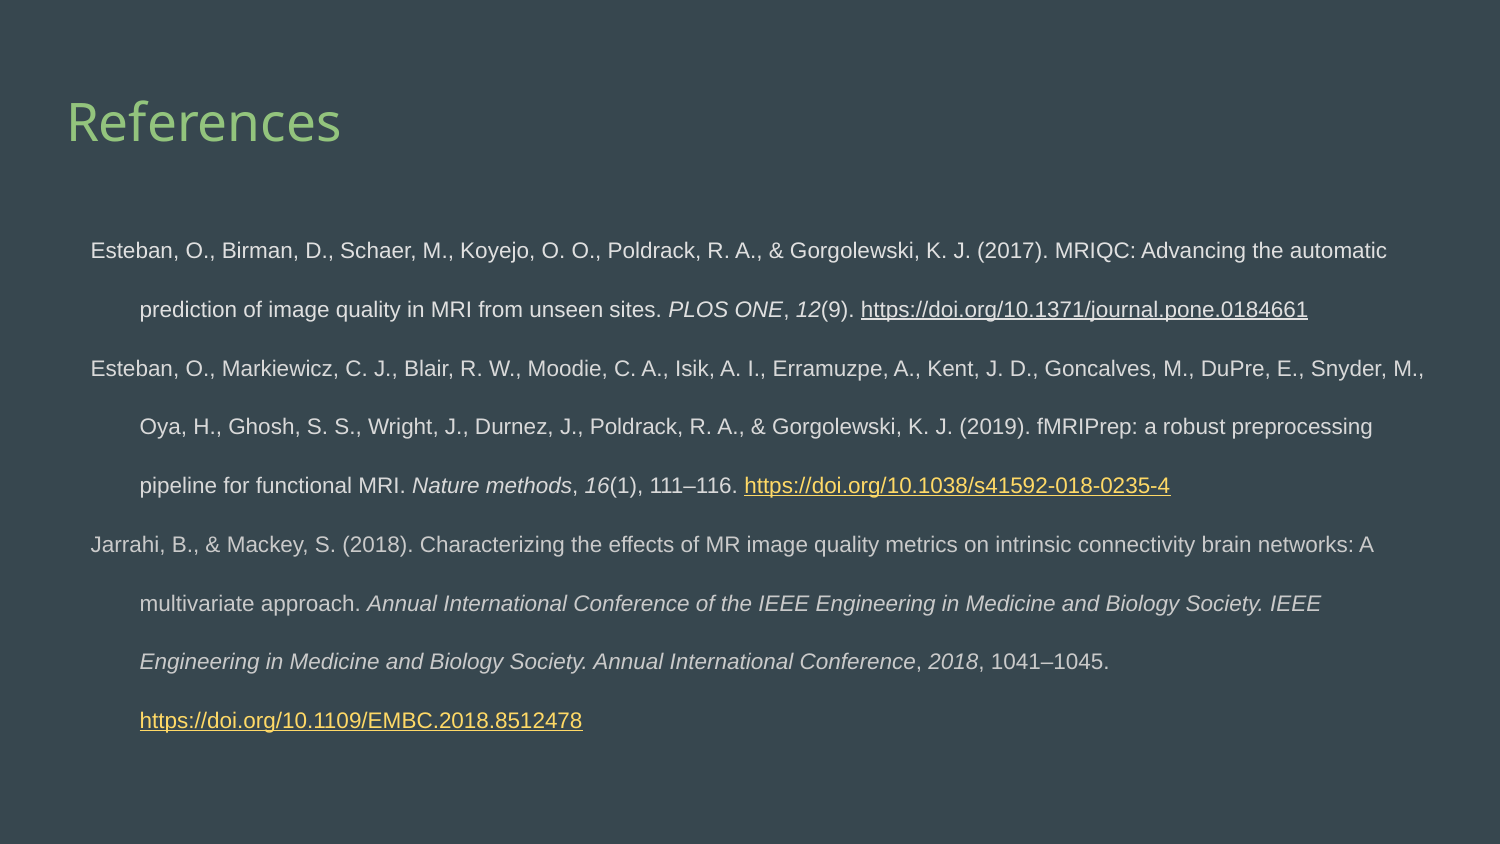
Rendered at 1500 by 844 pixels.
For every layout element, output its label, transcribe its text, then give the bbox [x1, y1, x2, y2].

list Esteban, O., Birman, D., Schaer, M., Koyejo, O. O., Poldrack, R. A., & Gorgolewski, K. J. (2017). MRIQC: Advancing the automatic prediction of image quality in MRI from unseen sites. PLOS ONE, 12(9). https://doi.org/10.1371/journal.pone.0184661 Esteban, O., Markiewicz, C. J., Blair, R. W., Moodie, C. A., Isik, A. I., Erramuzpe, A., Kent, J. D., Goncalves, M., DuPre, E., Snyder, M., Oya, H., Ghosh, S. S., Wright, J., Durnez, J., Poldrack, R. A., & Gorgolewski, K. J. (2019). fMRIPrep: a robust preprocessing pipeline for functional MRI. Nature methods, 16(1), 111–116. https://doi.org/10.1038/s41592-018-0235-4 Jarrahi, B., & Mackey, S. (2018). Characterizing the effects of MR image quality metrics on intrinsic connectivity brain networks: A multivariate approach. Annual International Conference of the IEEE Engineering in Medicine and Biology Society. IEEE Engineering in Medicine and Biology Society. Annual International Conference, 2018, 1041–1045. https://doi.org/10.1109/EMBC.2018.8512478 [51, 189, 1449, 750]
title References [51, 72, 1449, 167]
